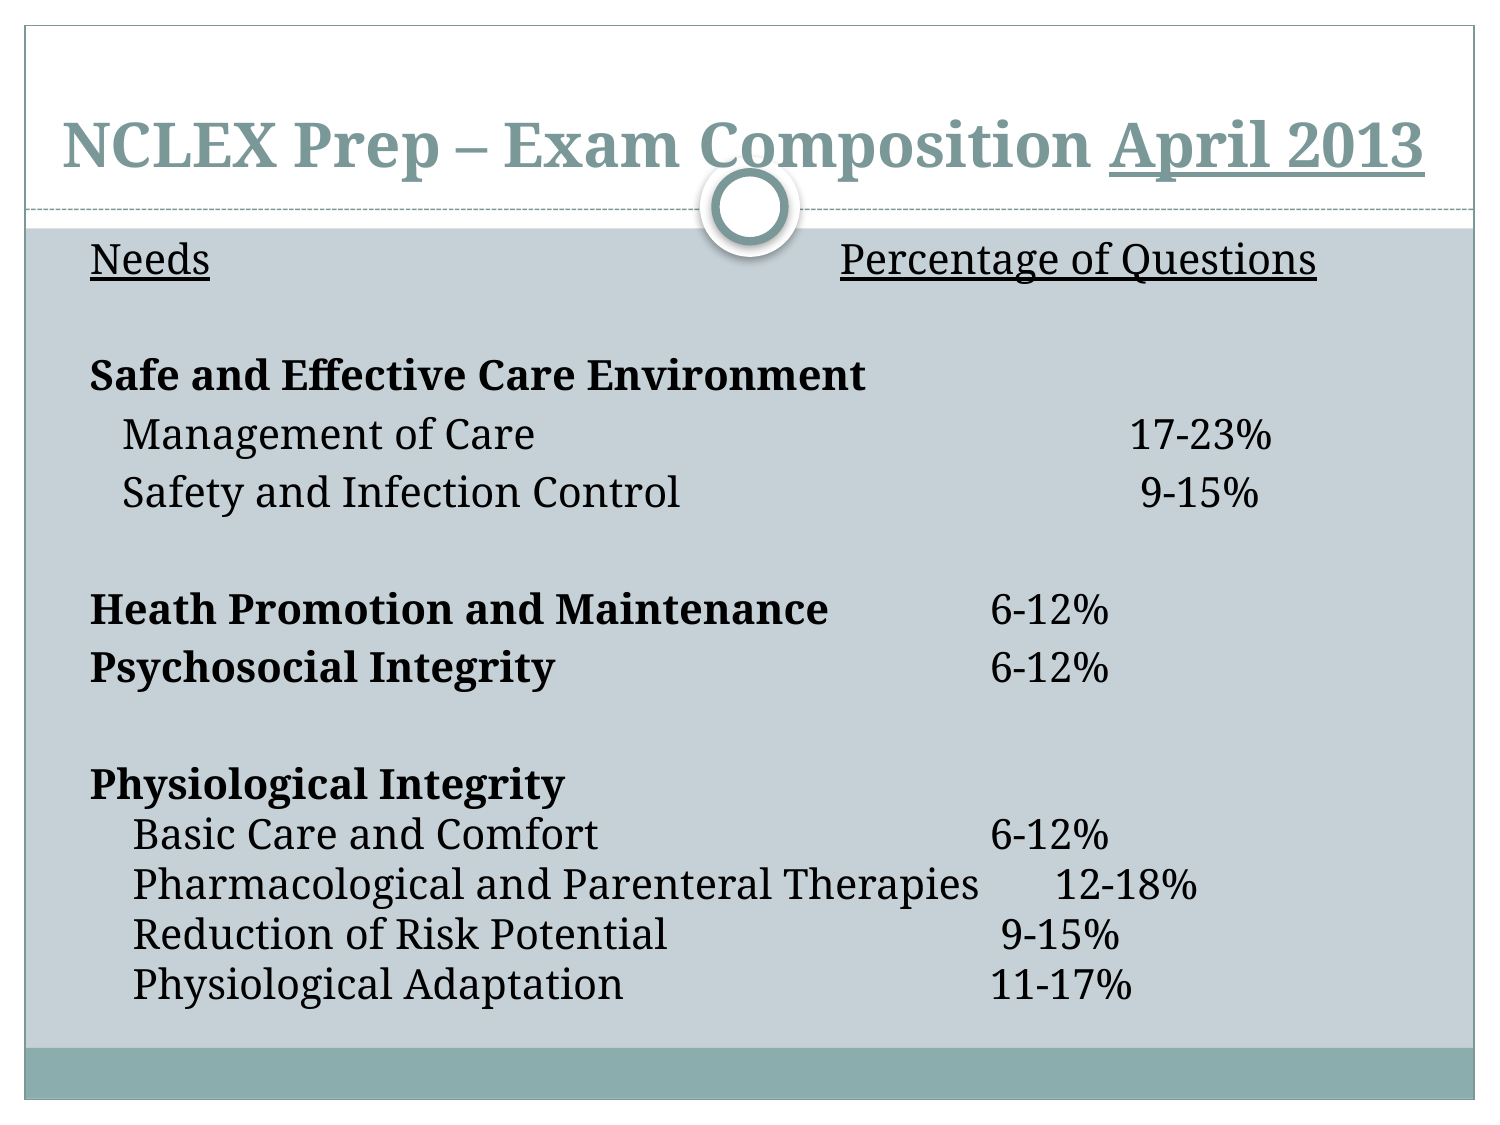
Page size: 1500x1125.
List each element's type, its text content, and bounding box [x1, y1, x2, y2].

list Needs Percentage of Questions Safe and Effective Care Environment Management of Care 17-23% Safety and Infection Control 9-15% Heath Promotion and Maintenance 6-12% Psychosocial Integrity 6-12% Physiological Integrity Basic Care and Comfort 6-12% Pharmacological and Parenteral Therapies 12-18% Reduction of Risk Potential 9-15% Physiological Adaptation 11-17% [75, 224, 1470, 1063]
title NCLEX Prep – Exam Composition April 2013 [0, 37, 1488, 188]
